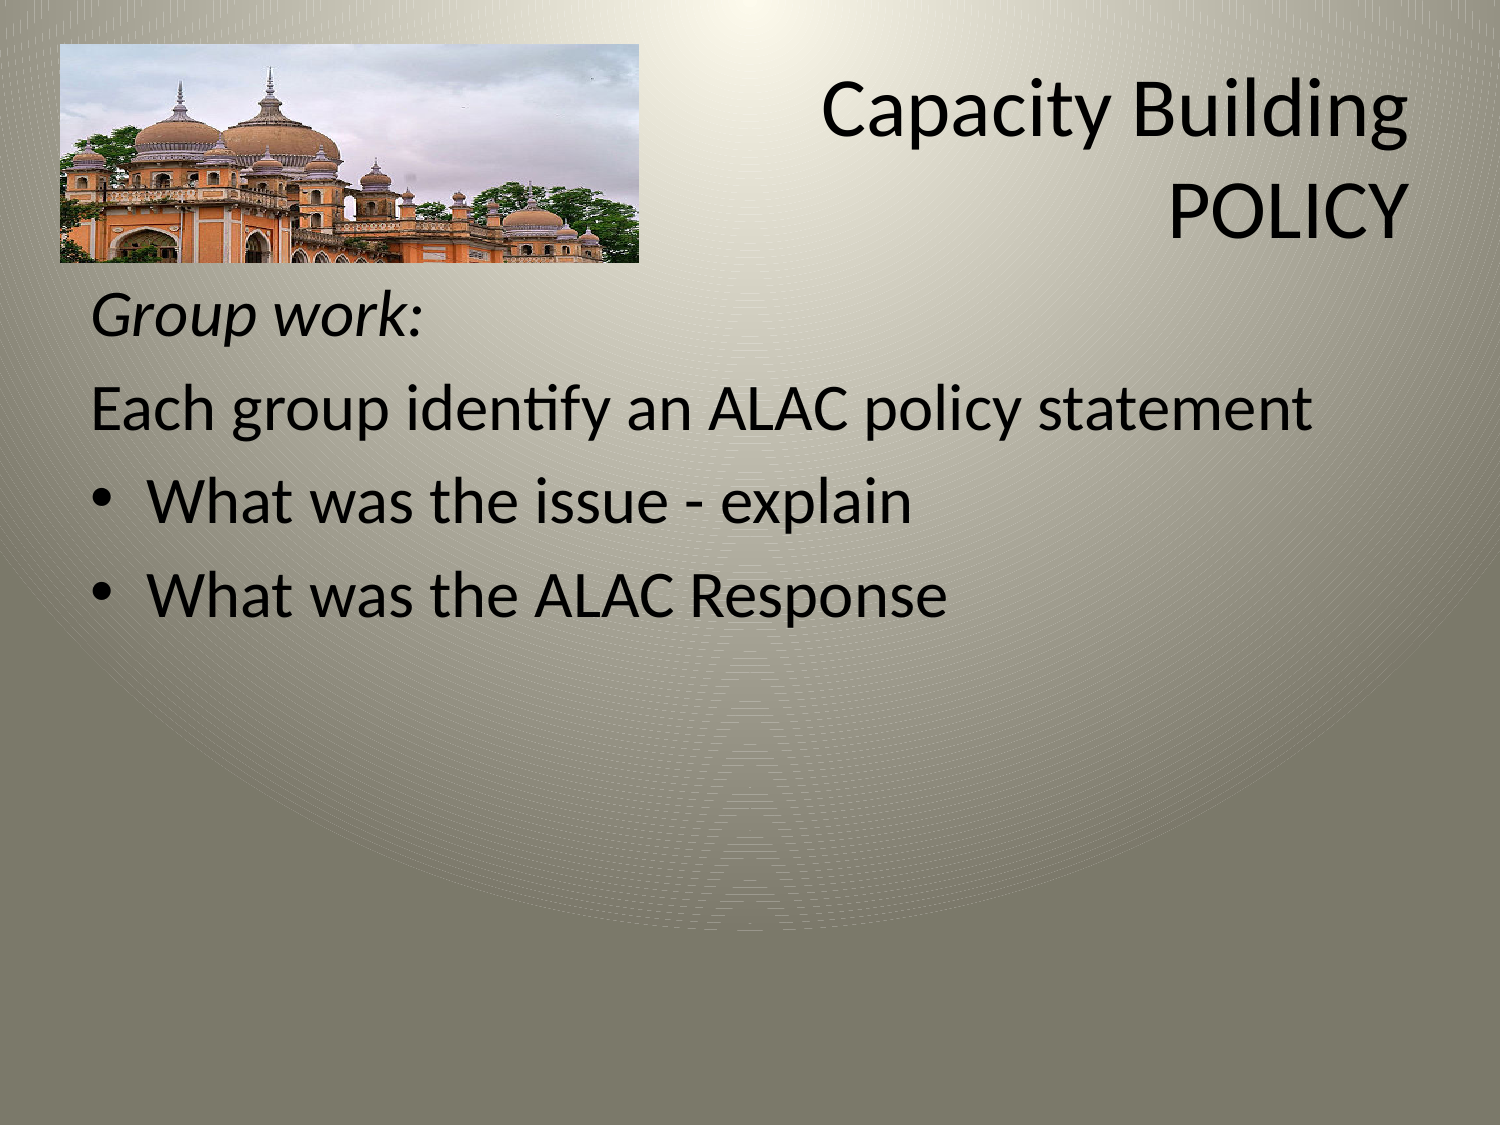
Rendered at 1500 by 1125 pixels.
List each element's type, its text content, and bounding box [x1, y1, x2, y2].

list Group work: Each group identify an ALAC policy statement What was the issue - explain What was the ALAC Response [75, 262, 1425, 1005]
picture [59, 44, 639, 263]
title Capacity Building POLICY [641, 45, 1425, 262]
